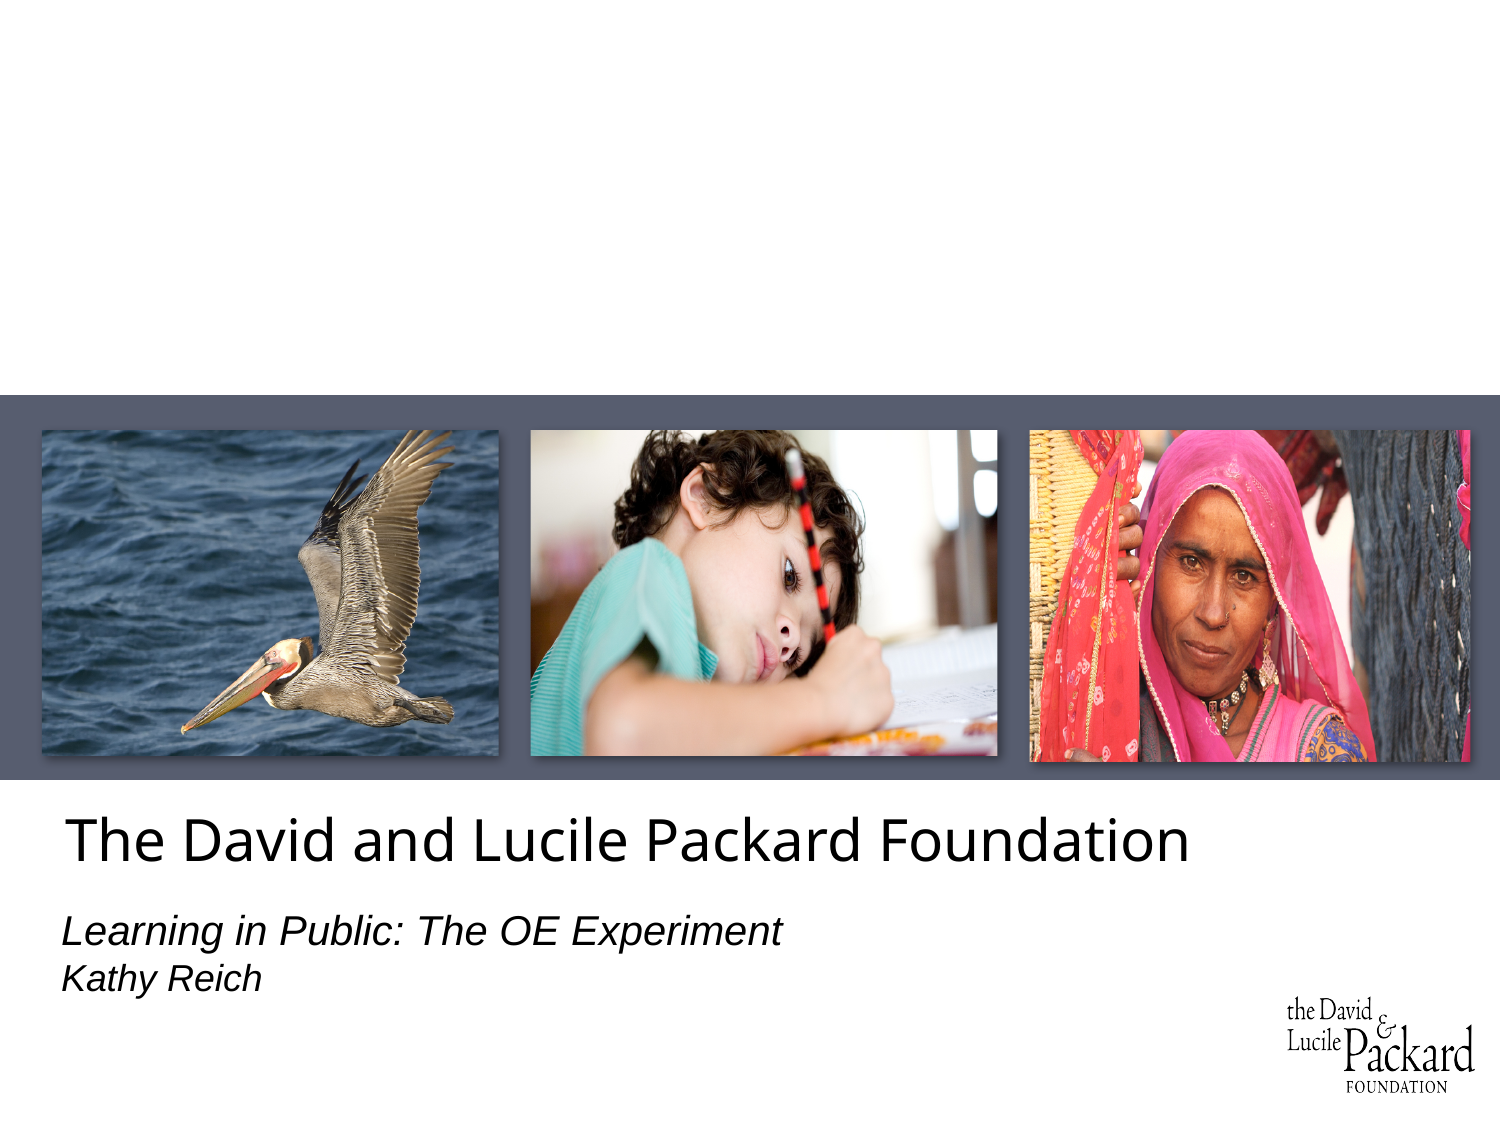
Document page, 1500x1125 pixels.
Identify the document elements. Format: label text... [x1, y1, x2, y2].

subtitle Learning in Public: The OE Experiment Kathy Reich [46, 896, 1097, 1005]
picture [1287, 996, 1475, 1093]
title The David and Lucile Packard Foundation [50, 795, 1238, 900]
picture [41, 429, 499, 756]
picture [530, 429, 998, 756]
picture [1029, 429, 1471, 762]
